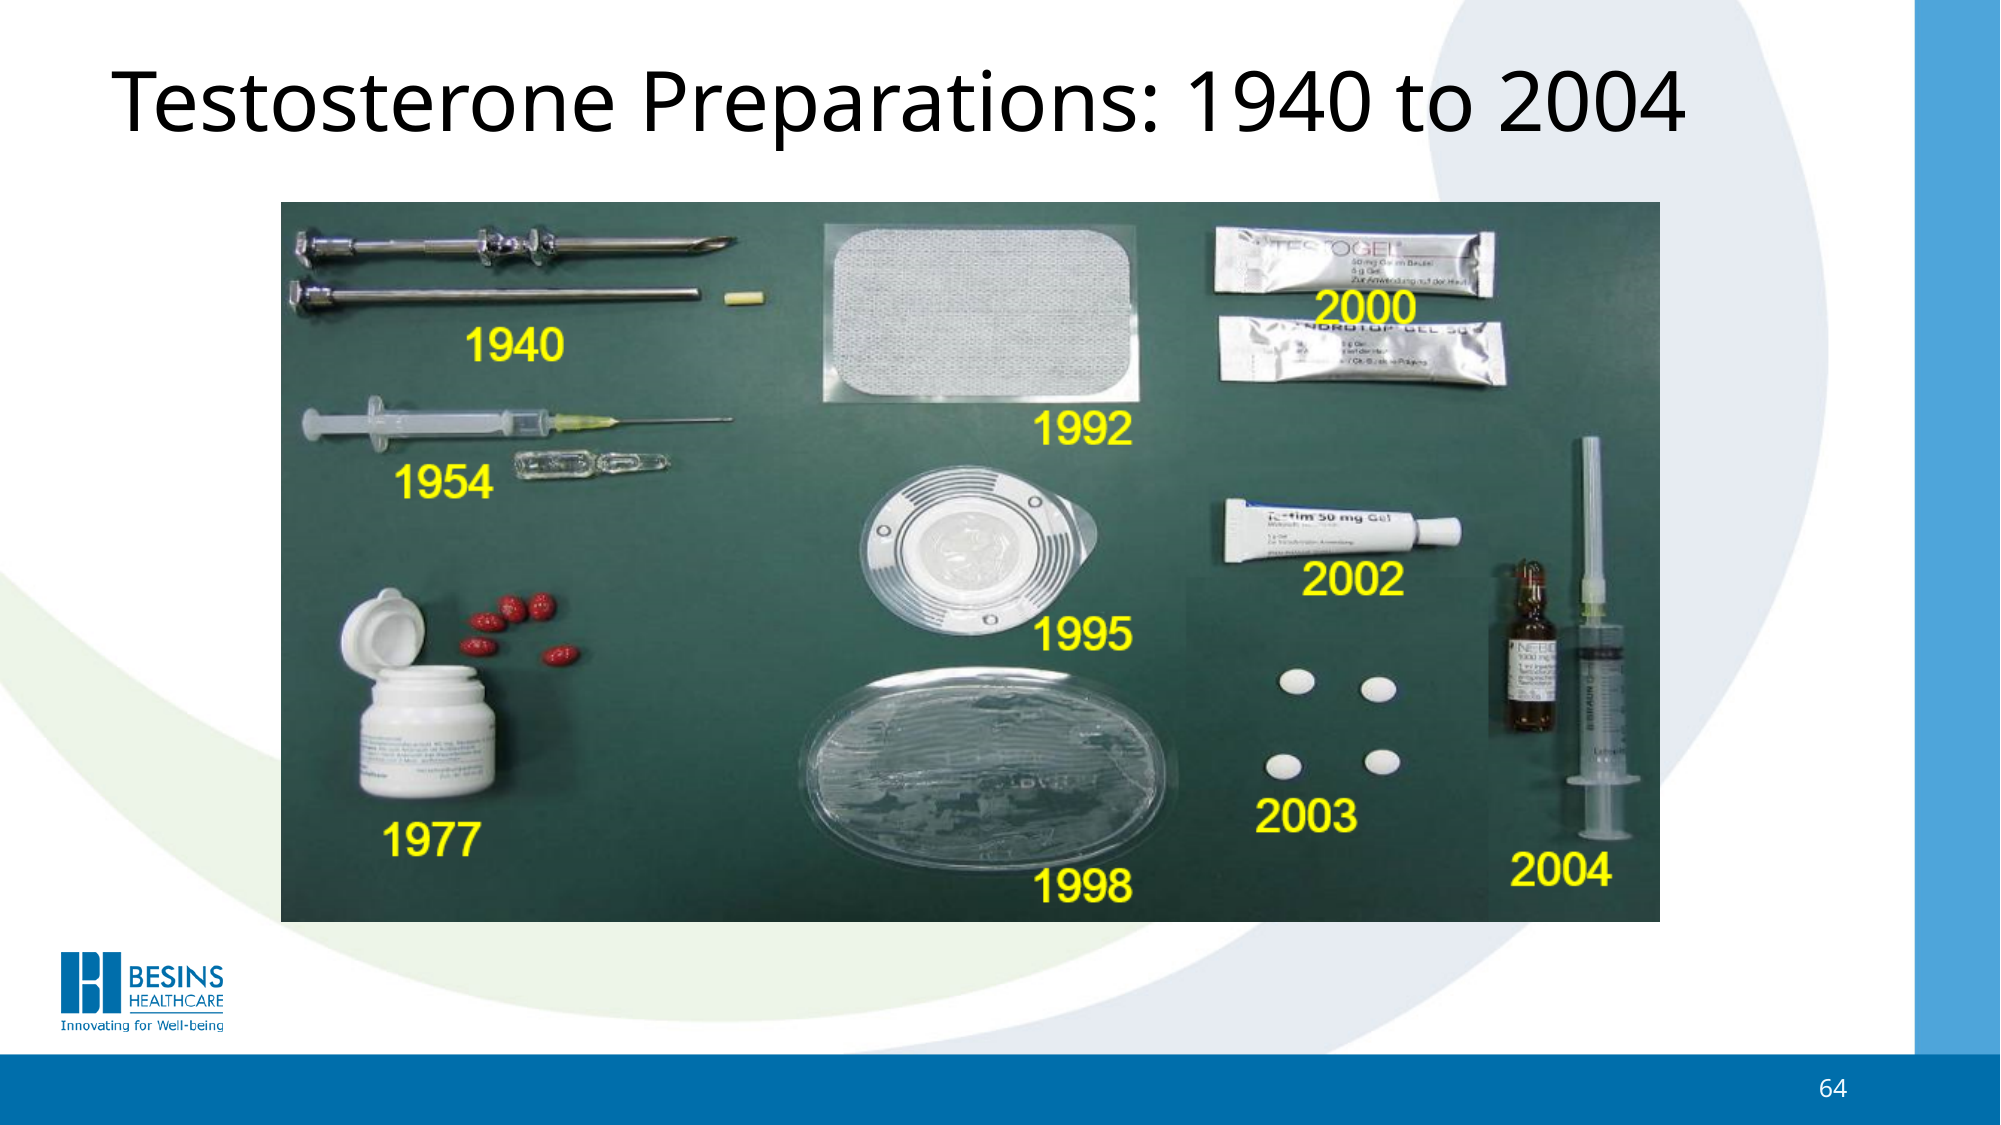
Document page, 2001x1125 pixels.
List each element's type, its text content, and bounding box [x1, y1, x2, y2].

slide_number 64 [1412, 1059, 1863, 1120]
picture [0, 0, 2000, 1125]
title Testosterone Preparations: 1940 to 2004 [94, 40, 1847, 156]
